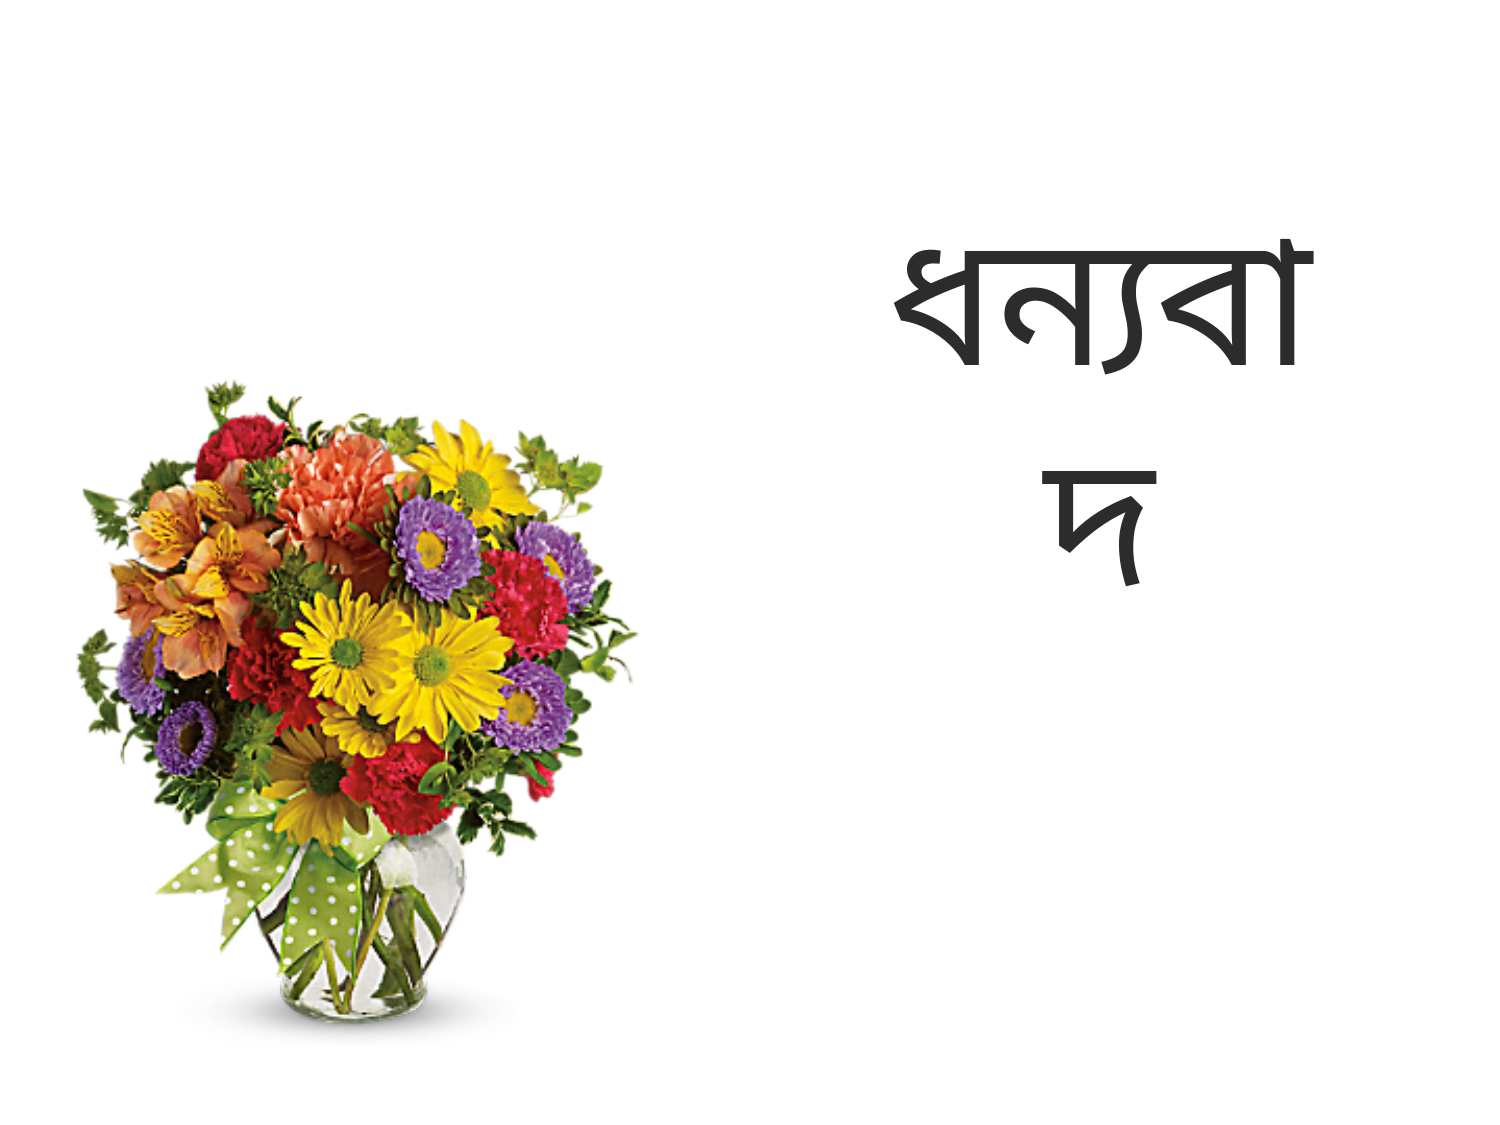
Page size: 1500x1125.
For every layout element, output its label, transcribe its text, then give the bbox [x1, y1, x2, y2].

text_box ধন্যবাদ [862, 174, 1338, 630]
picture [74, 349, 642, 1059]
